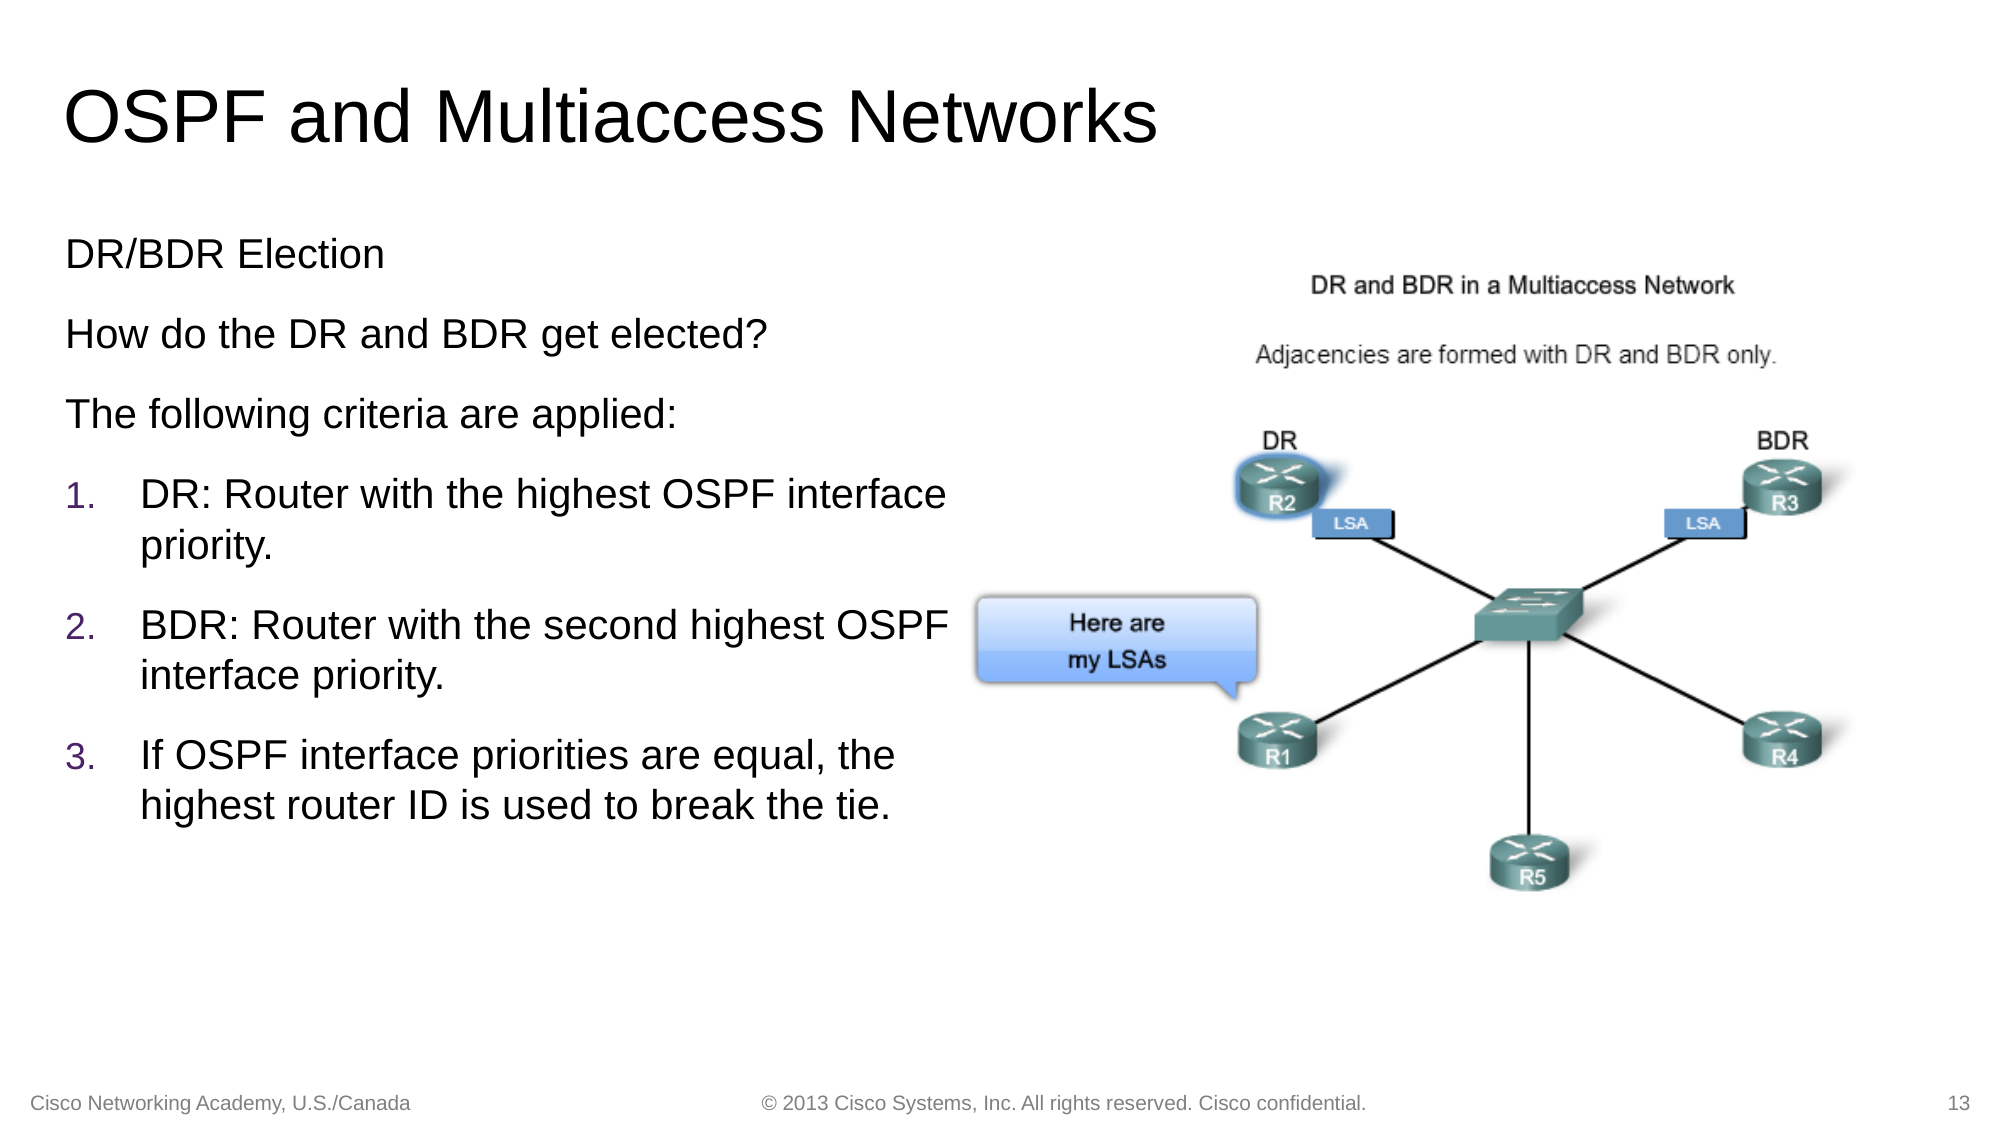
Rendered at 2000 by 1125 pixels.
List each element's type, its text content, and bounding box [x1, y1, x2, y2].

picture [933, 262, 1857, 913]
title OSPF and Multiaccess Networks [50, 27, 1929, 165]
list DR/BDR Election How do the DR and BDR get elected? The following criteria are applied: DR: Router with the highest OSPF interface priority. BDR: Router with the second highest OSPF interface priority. If OSPF interface priorities are equal, the highest router ID is used to break the tie. [50, 219, 966, 1035]
